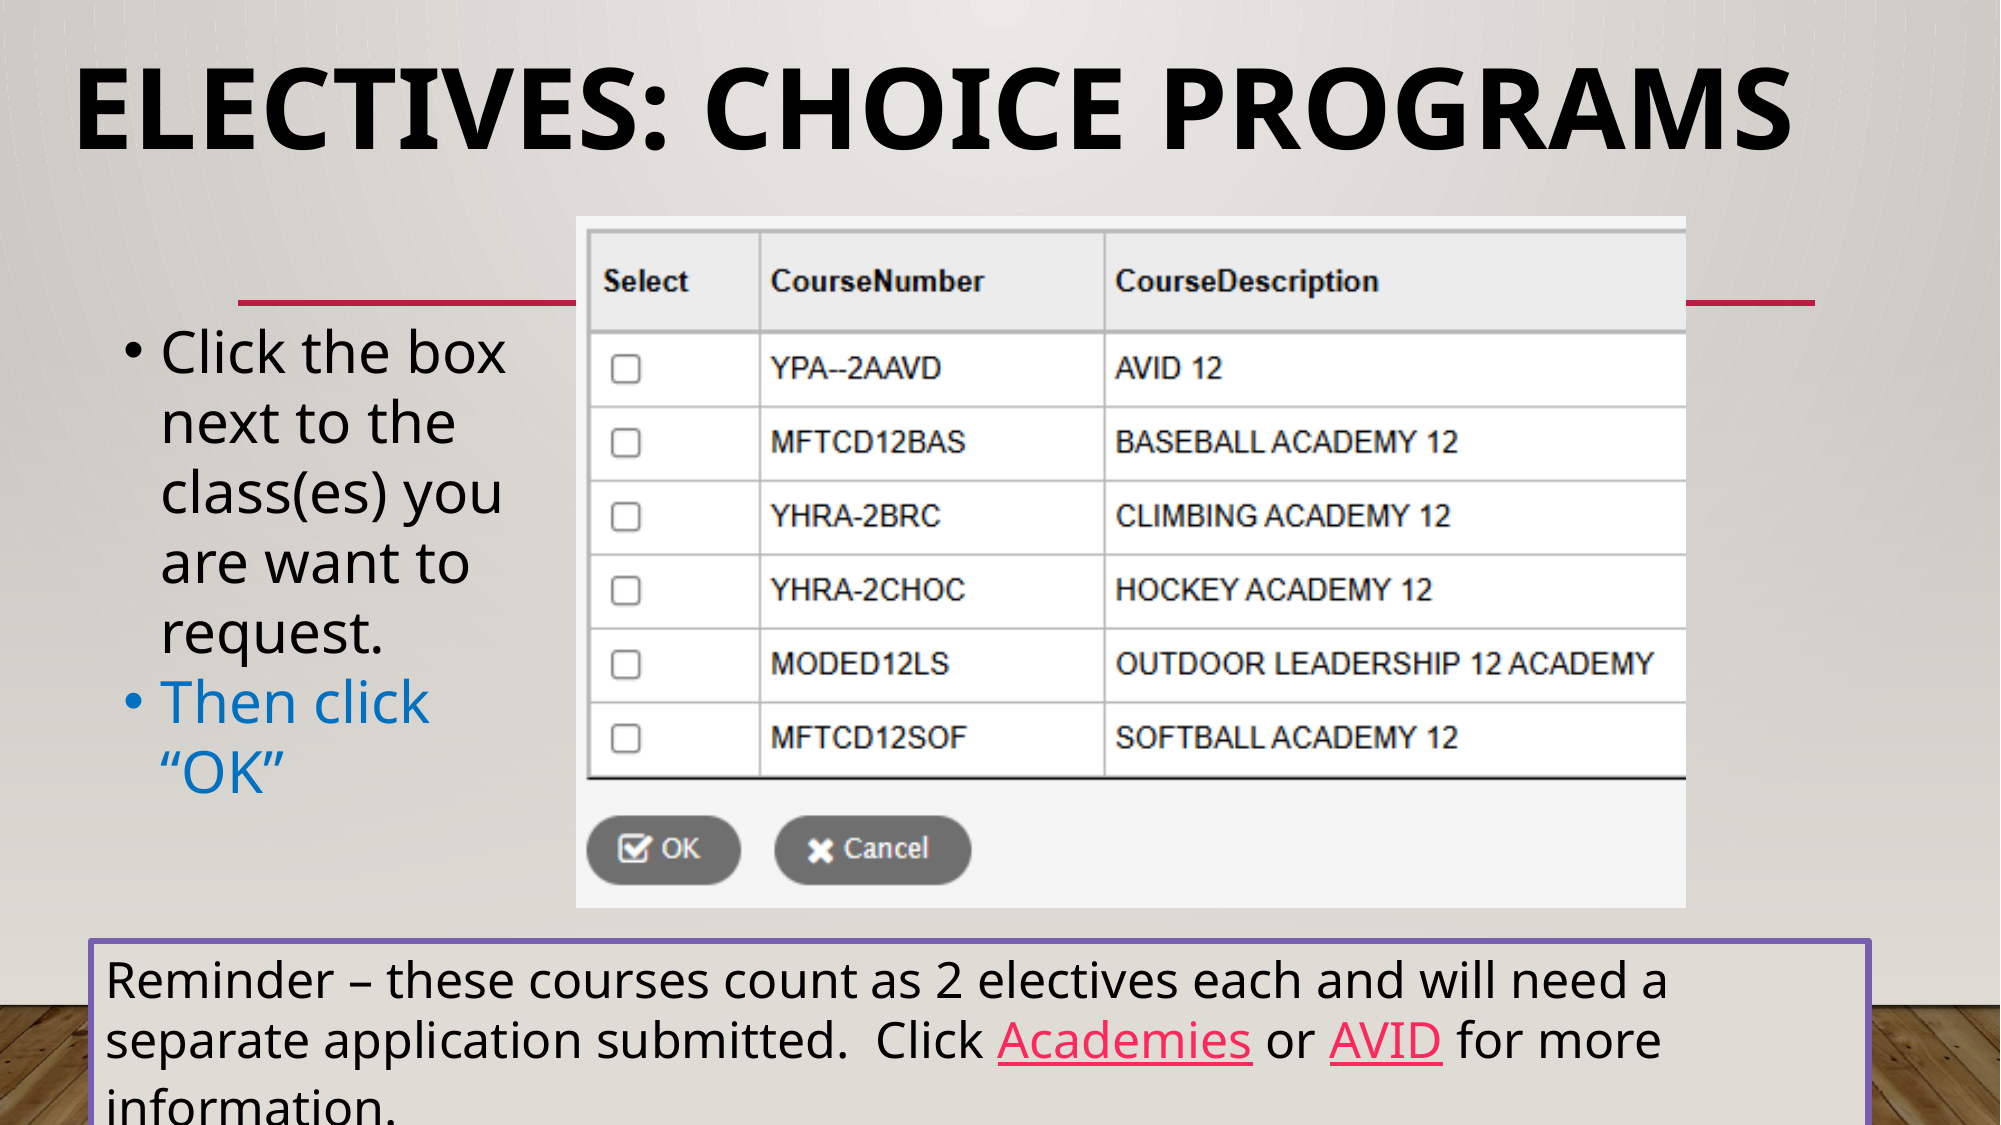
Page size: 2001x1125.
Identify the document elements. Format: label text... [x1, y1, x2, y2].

text_box Reminder – these courses count as 2 electives each and will need a separate application submitted. Click Academies or AVID for more information. [90, 941, 1869, 1125]
title Electives: Choice Programs [55, 44, 1908, 262]
picture [0, 1005, 90, 1125]
text_box Click the box next to the class(es) you are want to request. Then click “OK” [108, 307, 543, 813]
picture [1869, 1005, 2000, 1125]
picture [576, 216, 1687, 909]
